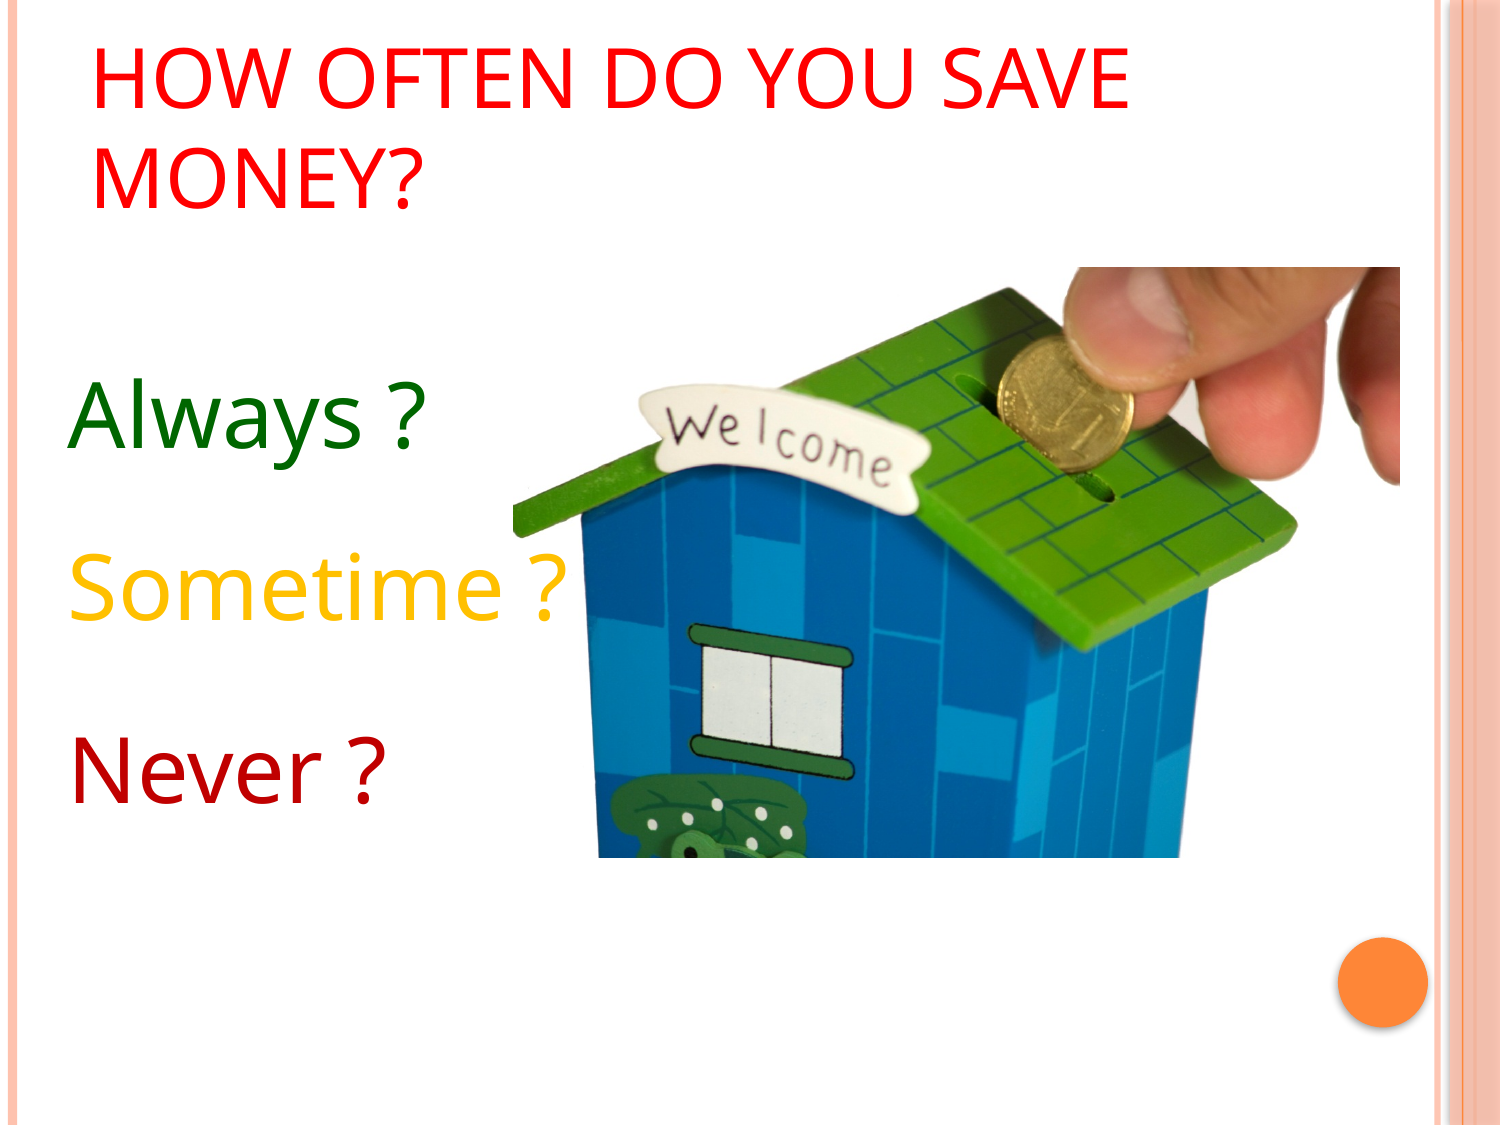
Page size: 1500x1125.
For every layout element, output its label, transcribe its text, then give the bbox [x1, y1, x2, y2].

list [513, 266, 1401, 859]
text_box Always ? [53, 349, 491, 475]
title How often do you save money? [75, 45, 1412, 233]
text_box Never ? [53, 704, 507, 829]
text_box Sometime ? [53, 521, 507, 647]
